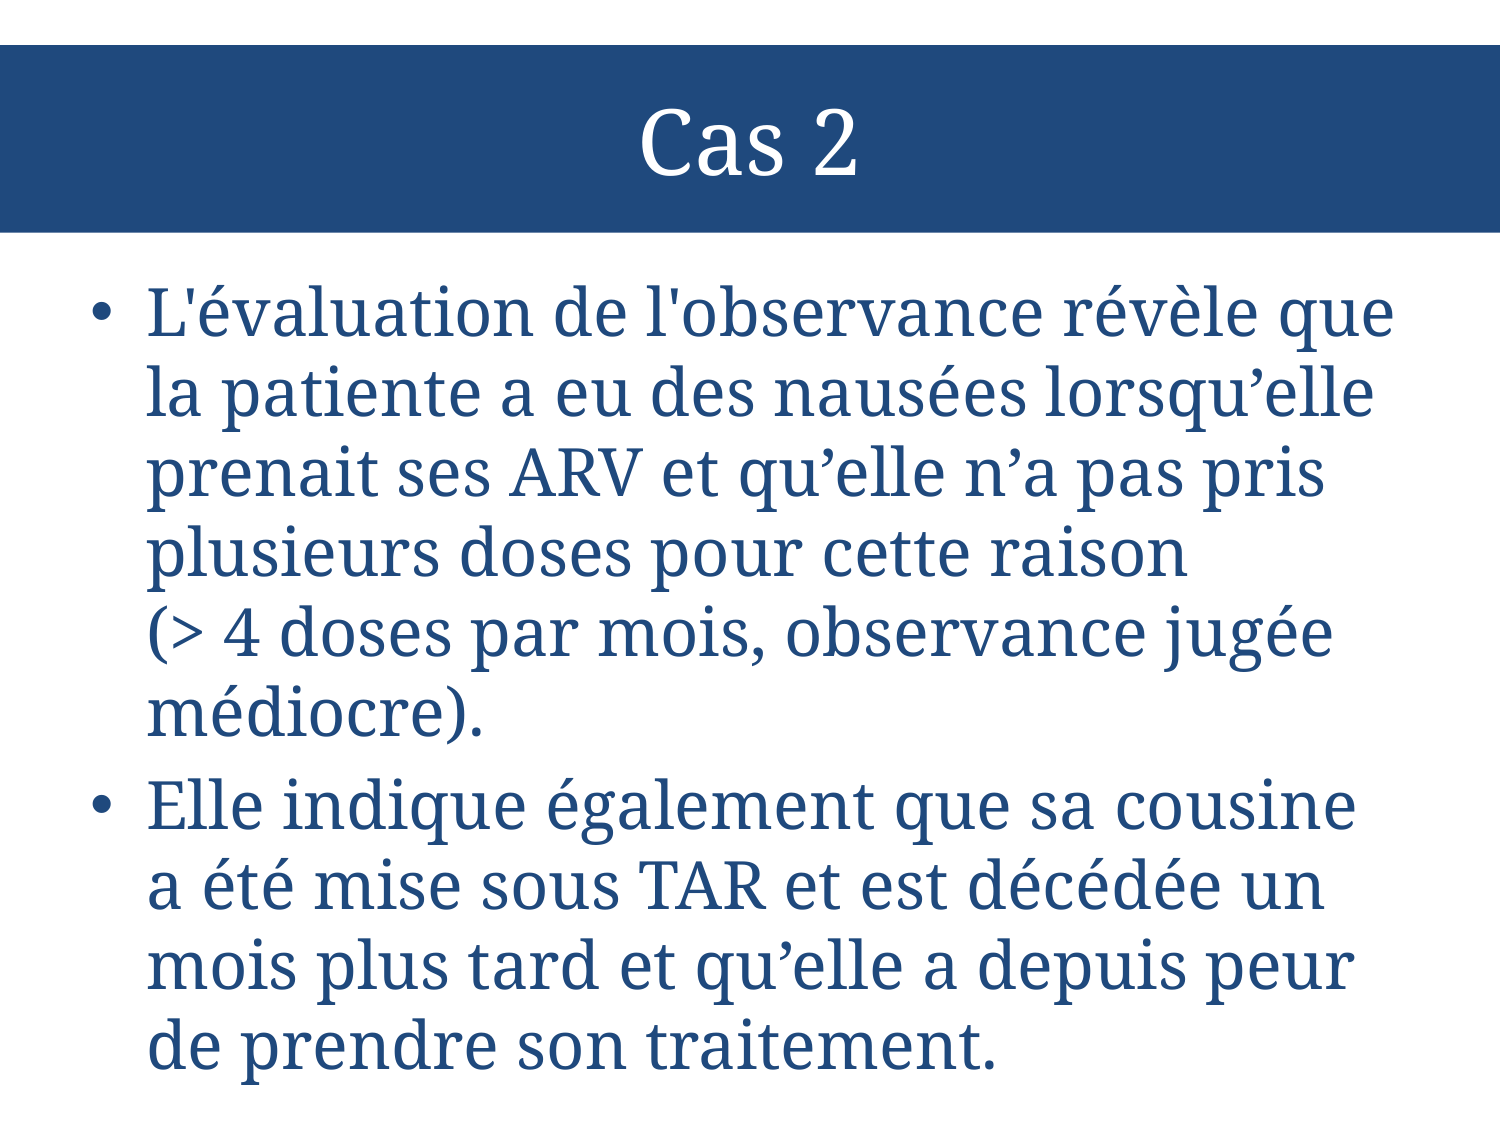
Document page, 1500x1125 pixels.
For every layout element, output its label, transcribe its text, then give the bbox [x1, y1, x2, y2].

list L'évaluation de l'observance révèle que la patiente a eu des nausées lorsqu’elle prenait ses ARV et qu’elle n’a pas pris plusieurs doses pour cette raison (> 4 doses par mois, observance jugée médiocre). Elle indique également que sa cousine a été mise sous TAR et est décédée un mois plus tard et qu’elle a depuis peur de prendre son traitement. [75, 262, 1425, 1005]
title Cas 2 [0, 45, 1500, 233]
